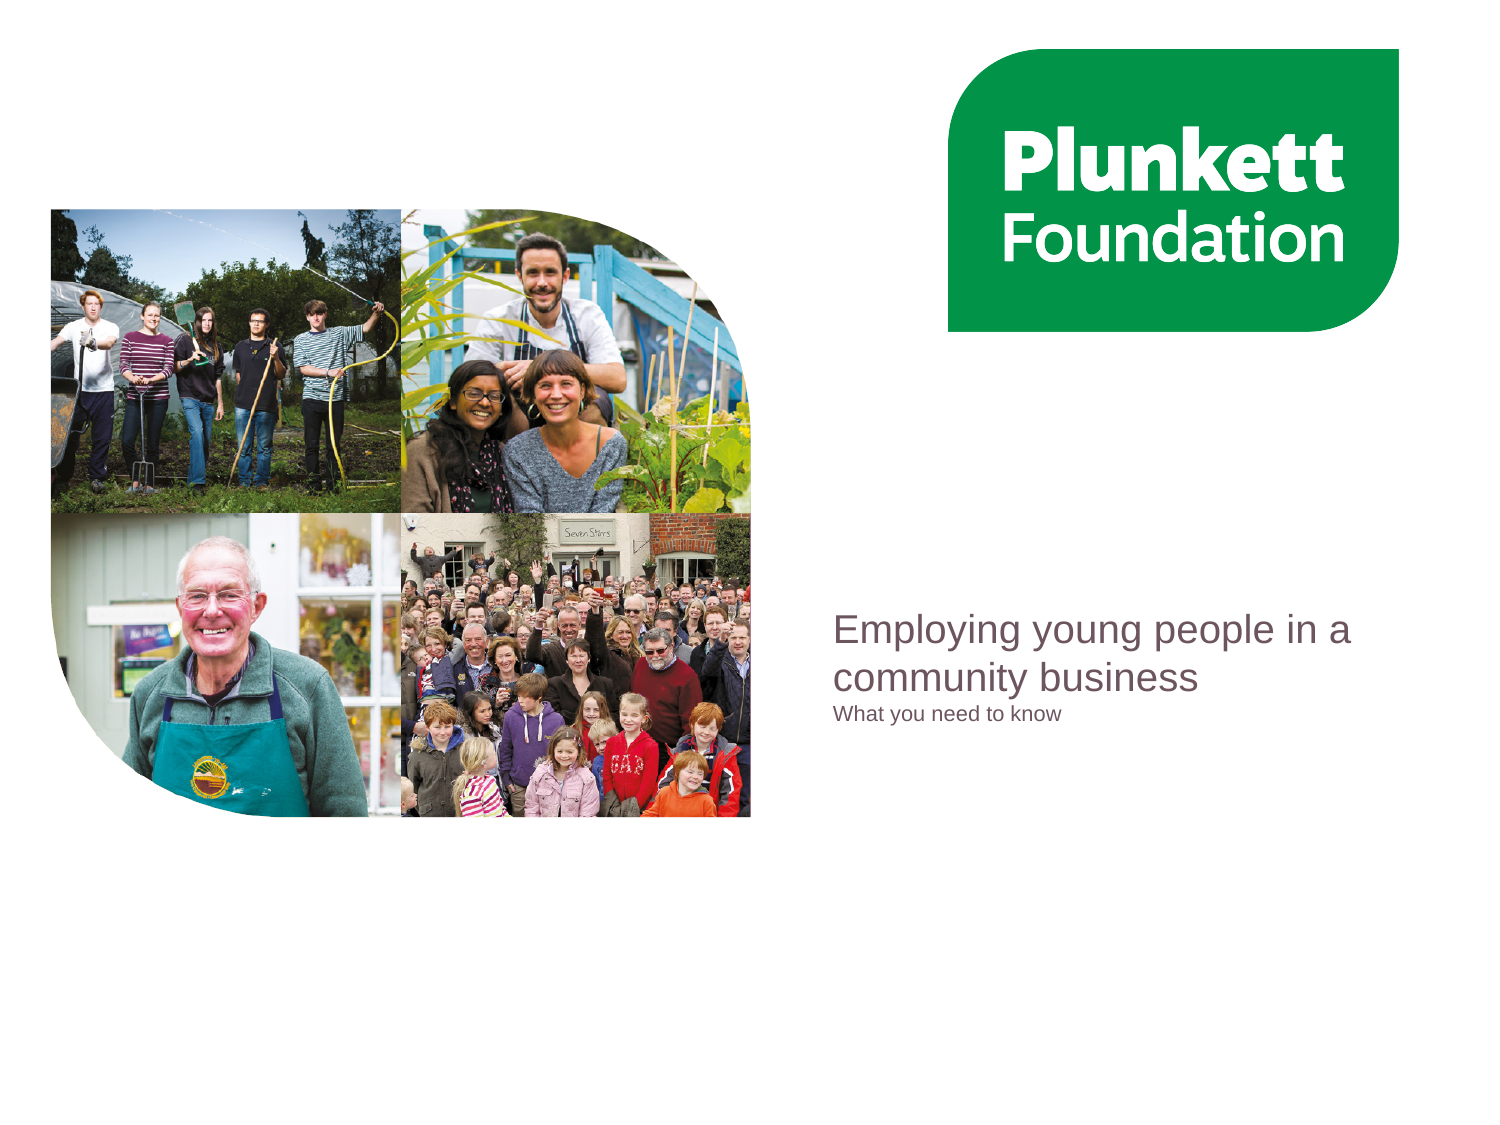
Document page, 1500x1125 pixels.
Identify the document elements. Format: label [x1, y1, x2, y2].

list [123, 159, 1474, 903]
picture [37, 202, 757, 835]
picture [948, 49, 1399, 332]
